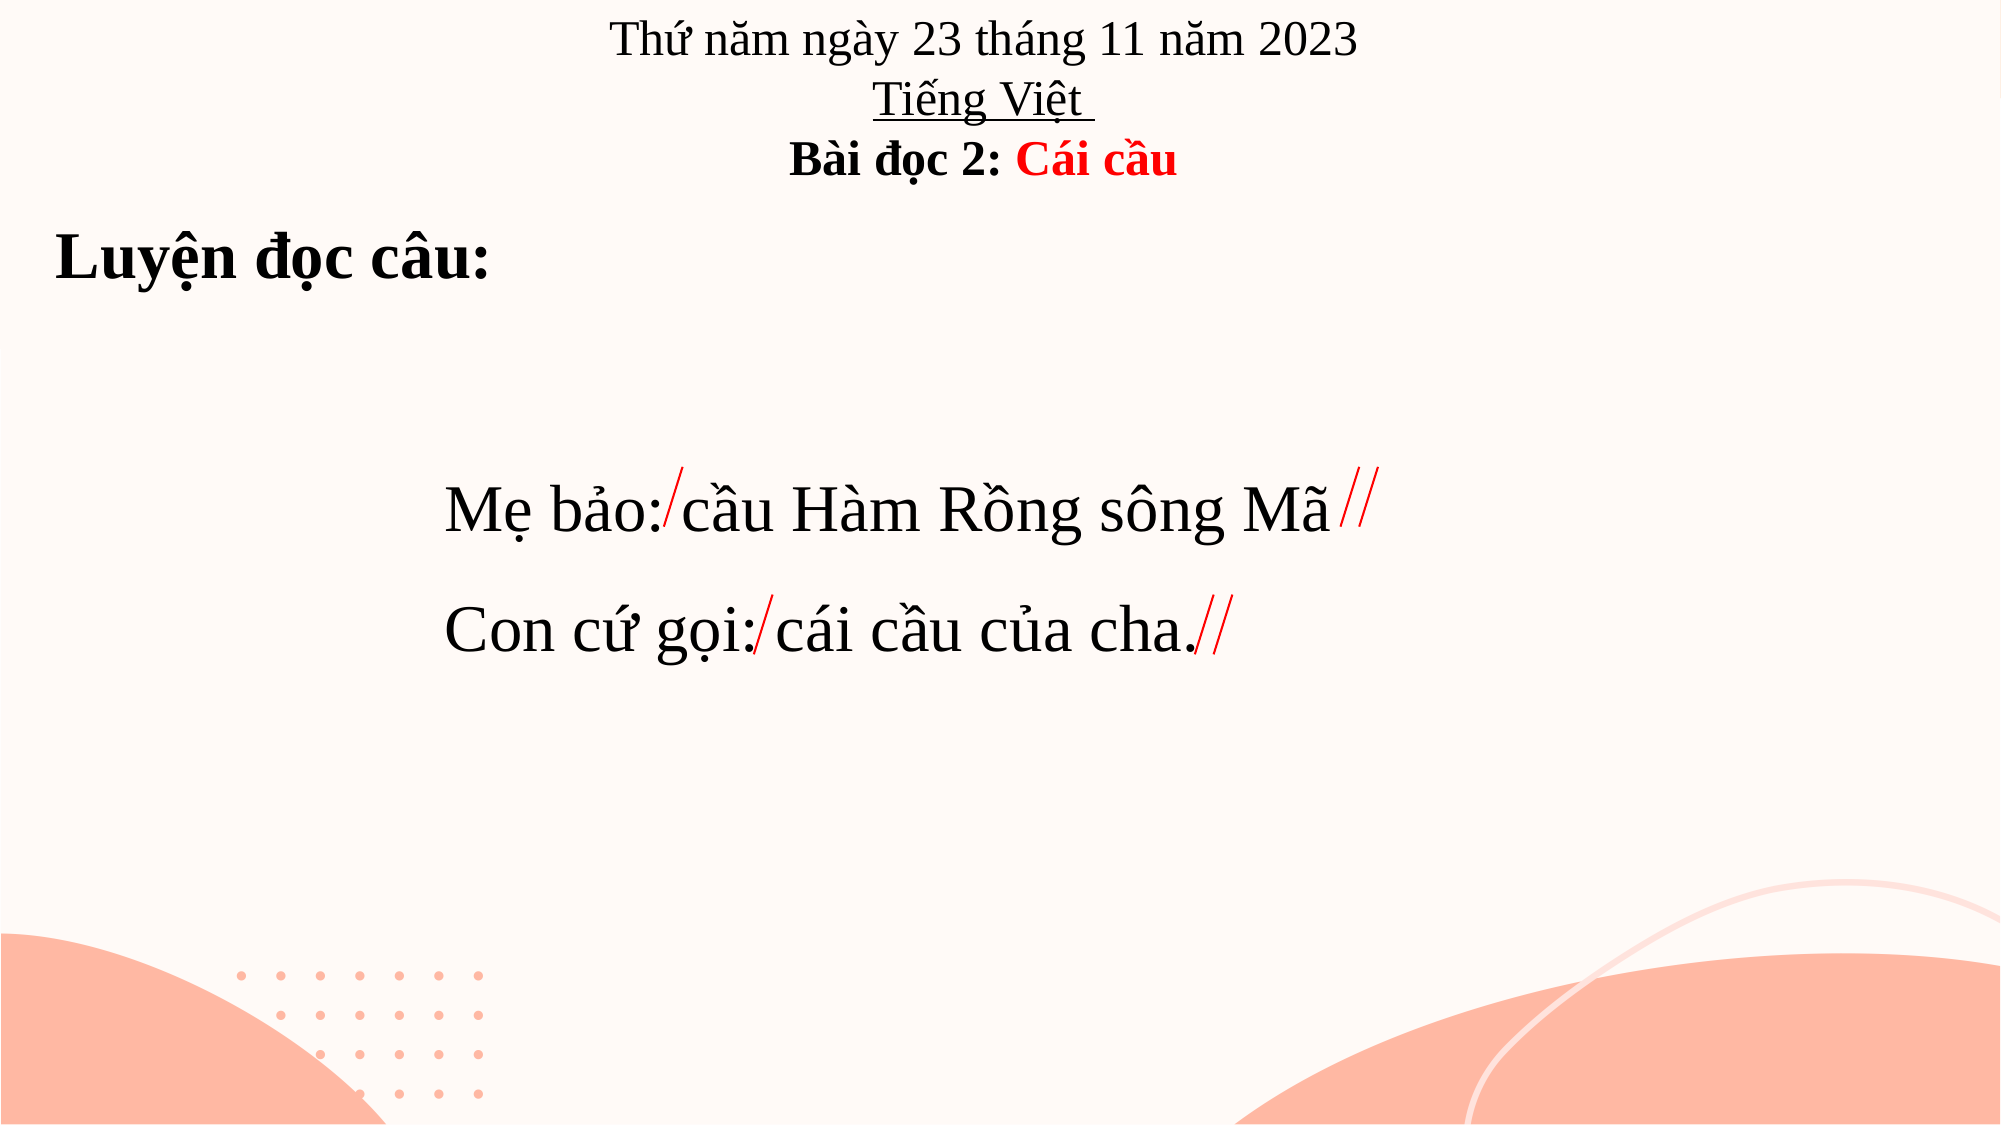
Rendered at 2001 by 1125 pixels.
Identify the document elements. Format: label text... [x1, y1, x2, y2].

text_box Mẹ bảo: cầu Hàm Rồng sông Mã Con cứ gọi: cái cầu của cha. [429, 417, 1602, 673]
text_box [663, 466, 683, 527]
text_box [1340, 466, 1378, 527]
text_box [1194, 594, 1233, 655]
picture [0, 0, 2001, 1125]
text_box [753, 594, 773, 655]
